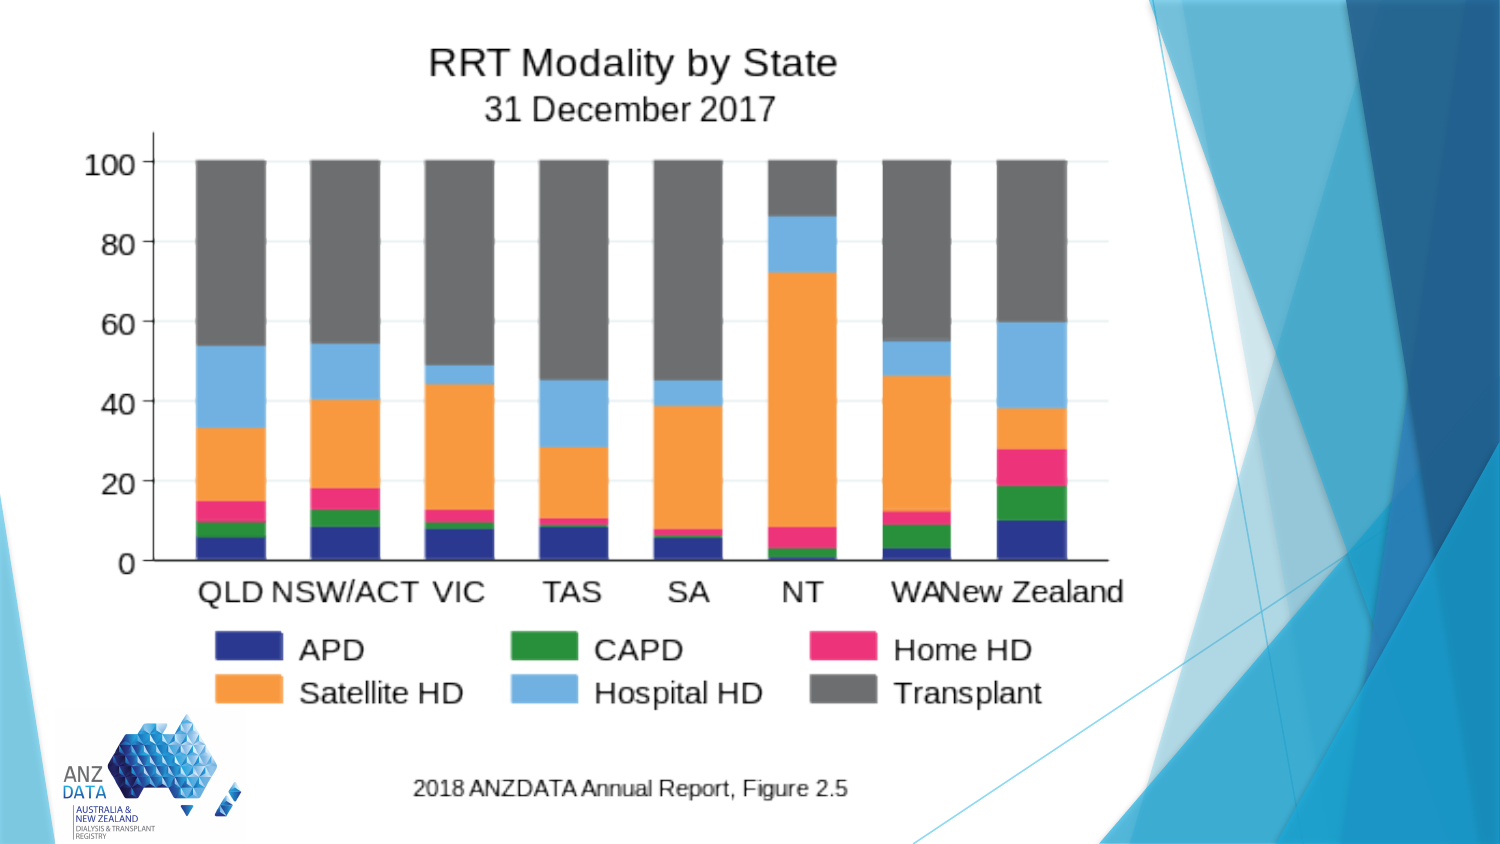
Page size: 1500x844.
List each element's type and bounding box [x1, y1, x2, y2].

picture [55, 836, 247, 844]
list [0, 7, 1138, 836]
